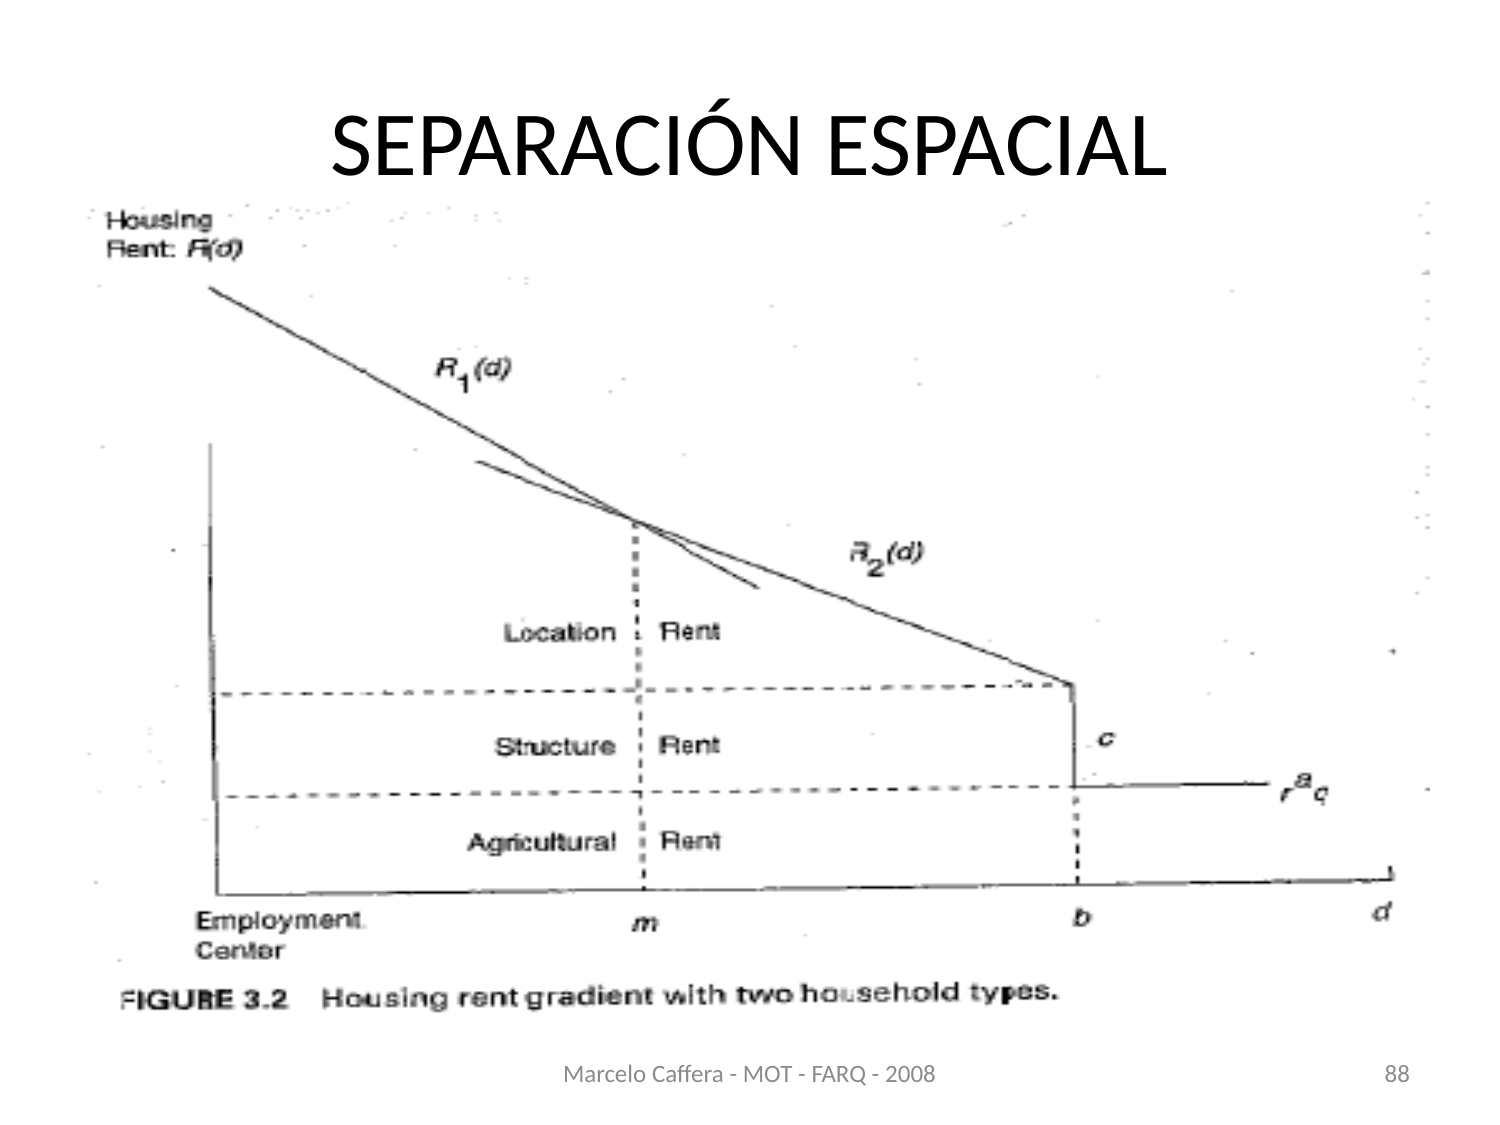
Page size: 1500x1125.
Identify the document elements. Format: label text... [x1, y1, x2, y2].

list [81, 199, 1430, 1048]
footer Marcelo Caffera - MOT - FARQ - 2008 [512, 1057, 988, 1103]
title SEPARACIÓN ESPACIAL [74, 44, 1426, 233]
slide_number 88 [1074, 1057, 1425, 1103]
